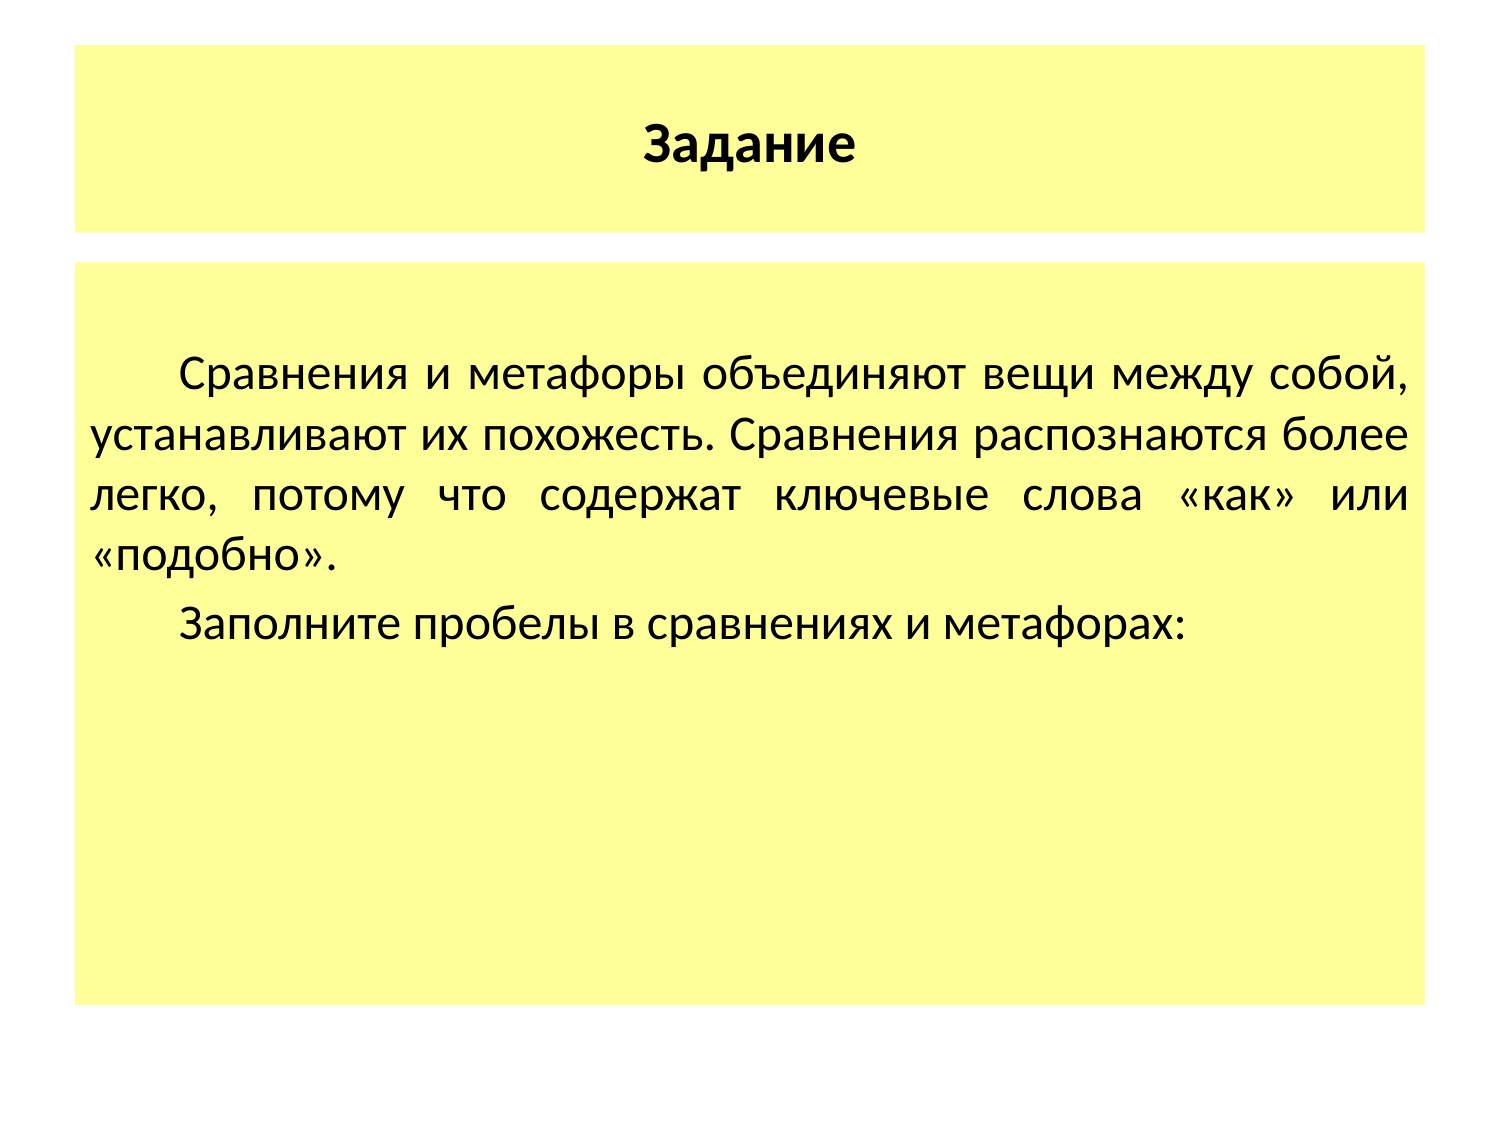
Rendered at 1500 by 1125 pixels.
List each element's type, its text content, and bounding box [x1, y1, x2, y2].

list Сравнения и метафоры объединяют вещи между собой, устанавливают их похожесть. Сравнения распознаются более легко, потому что содержат ключевые слова «как» или «подобно». Заполните пробелы в сравнениях и метафорах: [75, 262, 1425, 1005]
title Задание [75, 45, 1425, 233]
